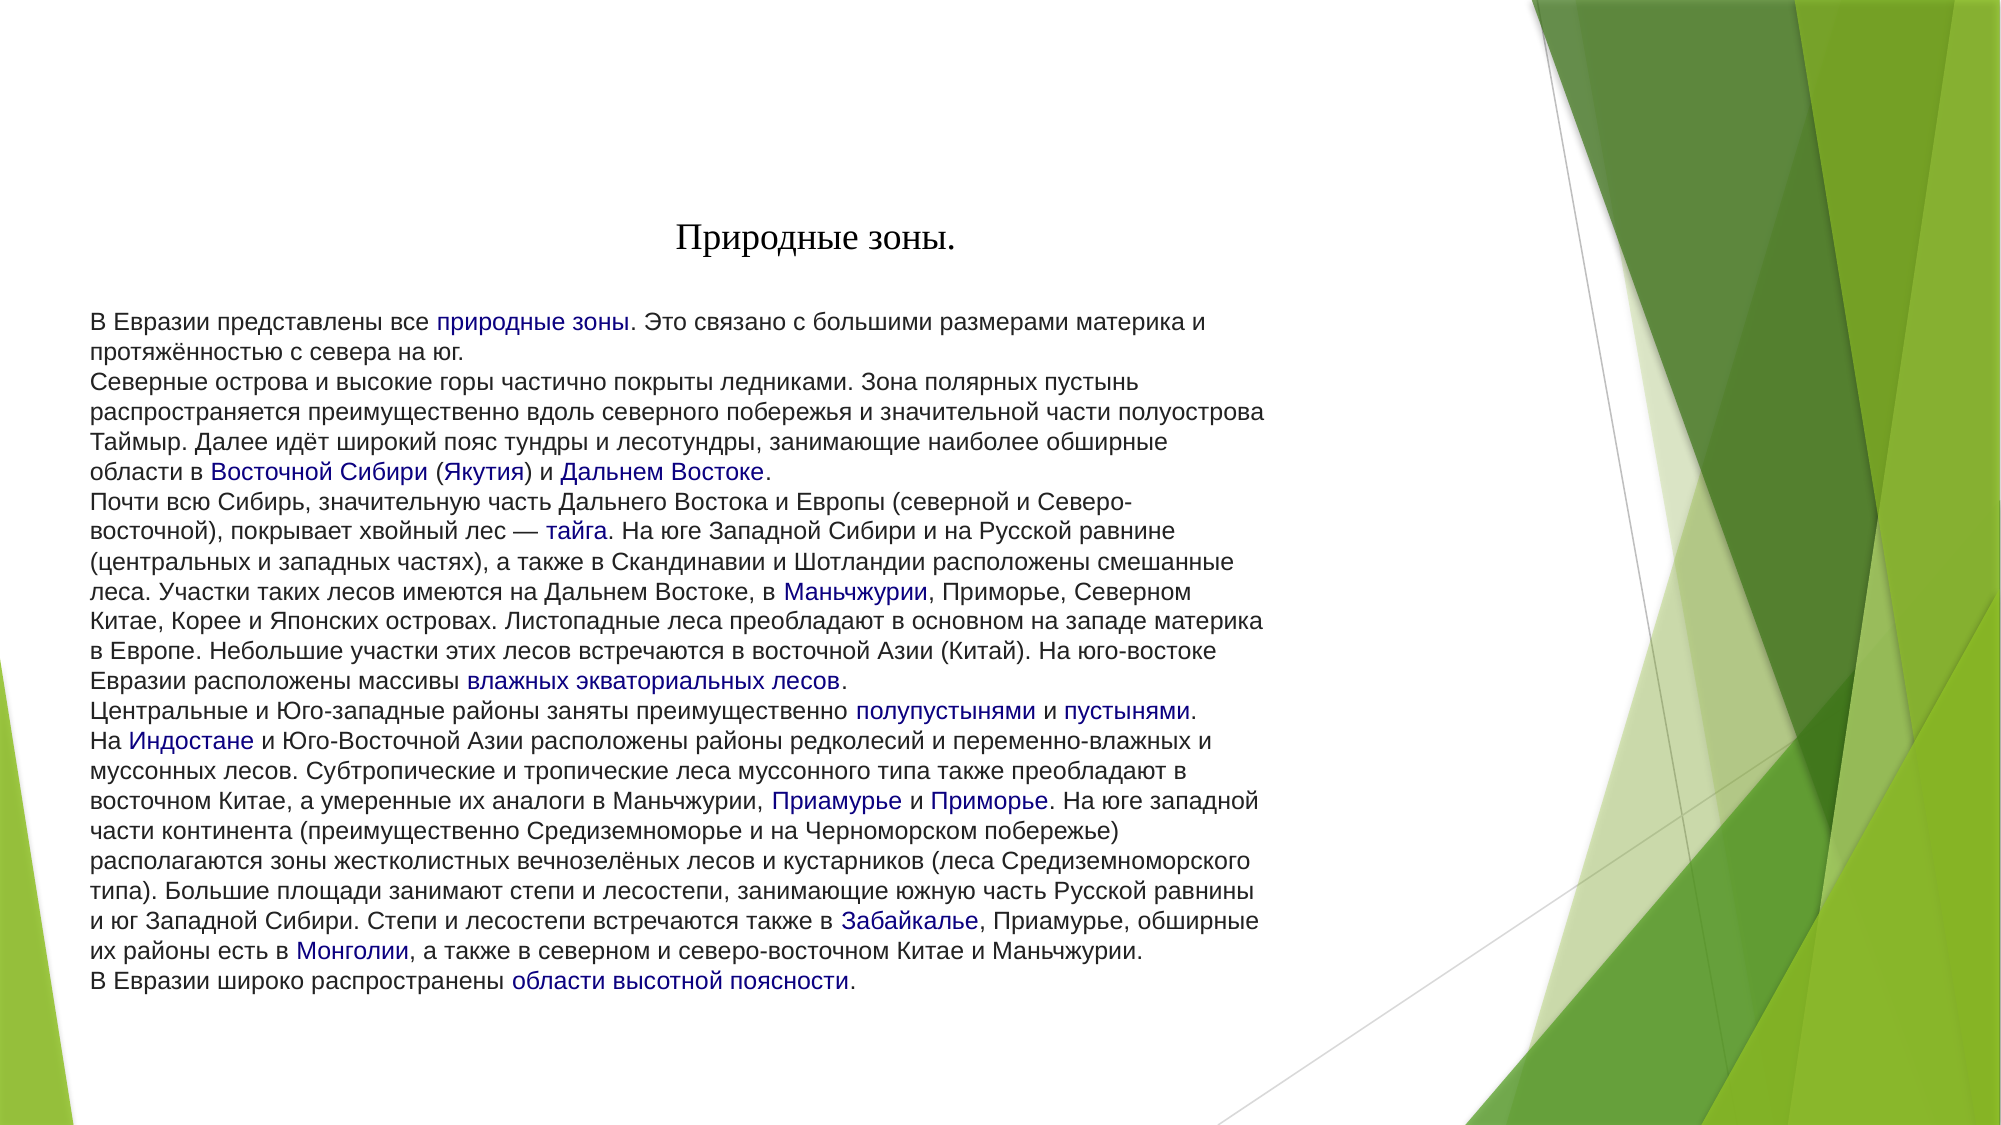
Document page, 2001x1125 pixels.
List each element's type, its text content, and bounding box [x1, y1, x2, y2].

text_box В Евразии представлены все природные зоны. Это связано с большими размерами материка и протяжённостью с севера на юг. Северные острова и высокие горы частично покрыты ледниками. Зона полярных пустынь распространяется преимущественно вдоль северного побережья и значительной части полуострова Таймыр. Далее идёт широкий пояс тундры и лесотундры, занимающие наиболее обширные области в Восточной Сибири (Якутия) и Дальнем Востоке. Почти всю Сибирь, значительную часть Дальнего Востока и Европы (северной и Северо-восточной), покрывает хвойный лес — тайга. На юге Западной Сибири и на Русской равнине (центральных и западных частях), а также в Скандинавии и Шотландии расположены смешанные леса. Участки таких лесов имеются на Дальнем Востоке, в Маньчжурии, Приморье, Северном Китае, Корее и Японских островах. Листопадные леса преобладают в основном на западе материка в Европе. Небольшие участки этих лесов встречаются в восточной Азии (Китай). На юго-востоке Евразии расположены массивы влажных экваториальных лесов. Центральные и Юго-западные районы заняты преимущественно полупустынями и пустынями. На Индостане и Юго-Восточной Азии расположены районы редколесий и переменно-влажных и муссонных лесов. Субтропические и тропические леса муссонного типа также преобладают в восточном Китае, а умеренные их аналоги в Маньчжурии, Приамурье и Приморье. На юге западной части континента (преимущественно Средиземноморье и на Черноморском побережье) располагаются зоны жестколистных вечнозелёных лесов и кустарников (леса Средиземноморского типа). Большие площади занимают степи и лесостепи, занимающие южную часть Русской равнины и юг Западной Сибири. Степи и лесостепи встречаются также в Забайкалье, Приамурье, обширные их районы есть в Монголии, а также в северном и северо-восточном Китае и Маньчжурии. В Евразии широко распространены области высотной поясности. [74, 298, 1282, 1002]
text_box Природные зоны. [660, 204, 972, 265]
